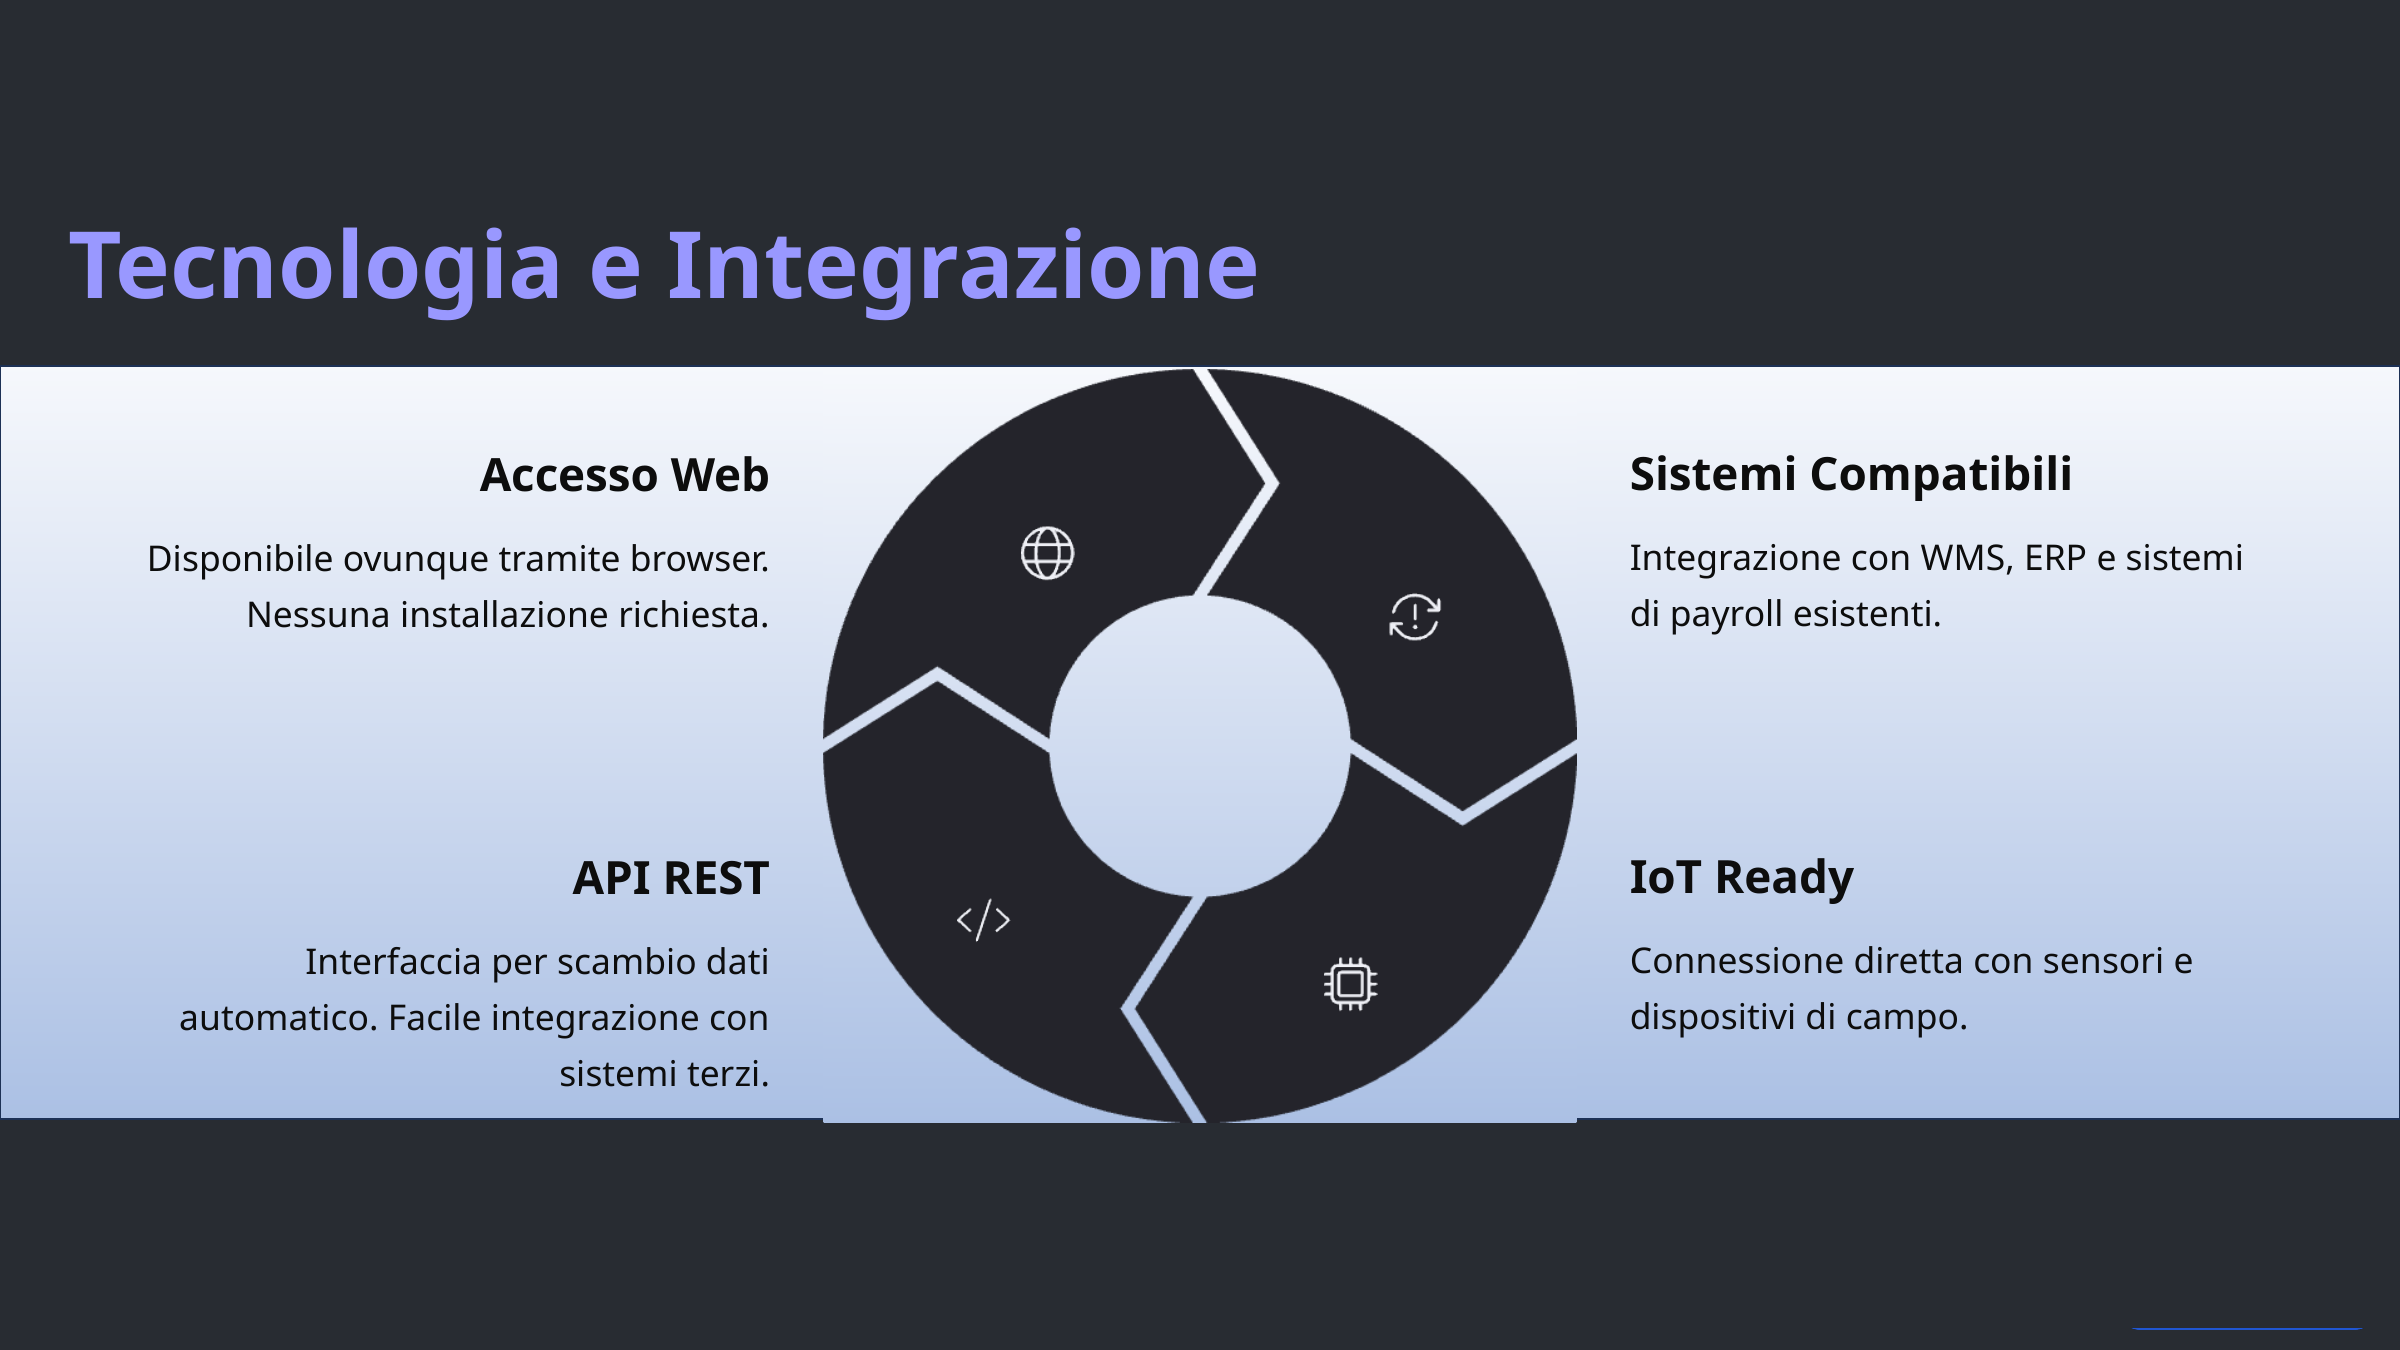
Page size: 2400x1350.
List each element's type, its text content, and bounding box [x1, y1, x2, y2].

text_box Interfaccia per scambio dati automatico. Facile integrazione con sistemi terzi. [124, 925, 771, 1096]
picture [1021, 520, 1075, 587]
text_box Sistemi Compatibili [1629, 441, 2098, 500]
text_box Accesso Web [302, 442, 771, 501]
text_box IoT Ready [1629, 844, 2098, 903]
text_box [823, 369, 1577, 1123]
text_box [0, 365, 2400, 1120]
text_box Disponibile ovunque tramite browser. Nessuna installazione richiesta. [124, 521, 771, 693]
picture [2041, 1255, 2400, 1339]
text_box Tecnologia e Integrazione [68, 200, 1127, 318]
picture [957, 887, 1011, 954]
text_box API REST [302, 845, 771, 904]
text_box Integrazione con WMS, ERP e sistemi di payroll esistenti. [1629, 521, 2276, 635]
picture [1324, 951, 1378, 1018]
text_box Connessione diretta con sensori e dispositivi di campo. [1629, 924, 2276, 1038]
picture [1388, 584, 1443, 651]
